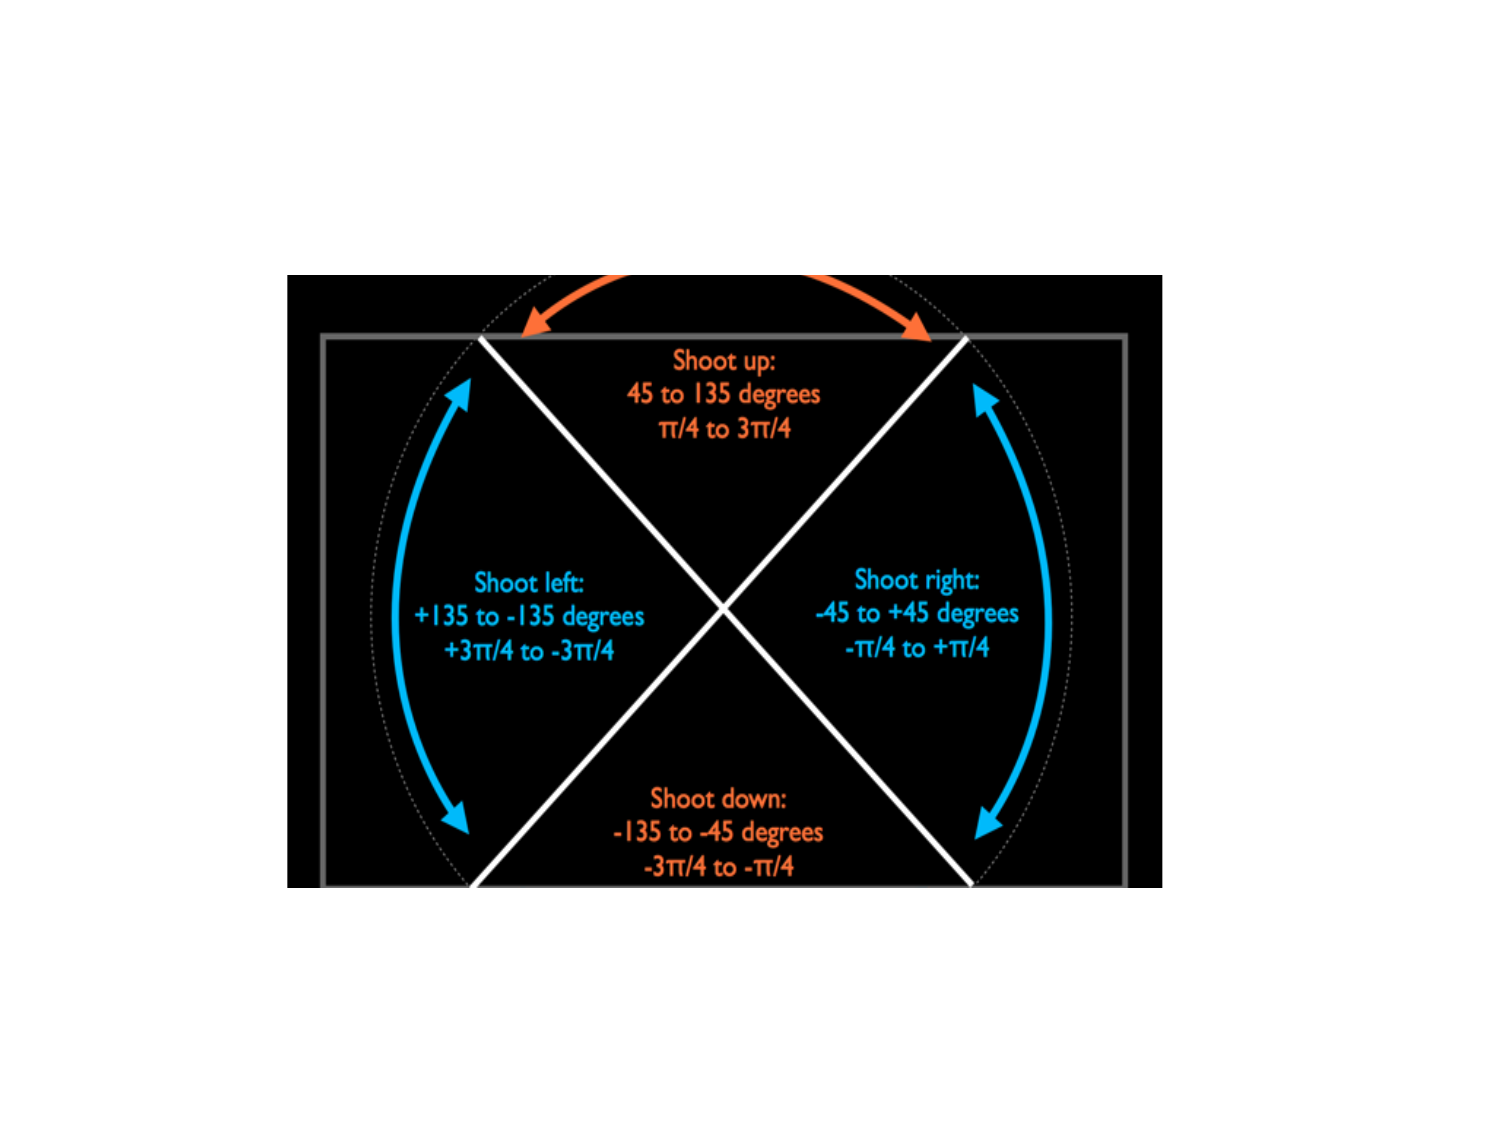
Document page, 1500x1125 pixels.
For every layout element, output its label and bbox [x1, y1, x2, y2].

list [287, 274, 1163, 901]
